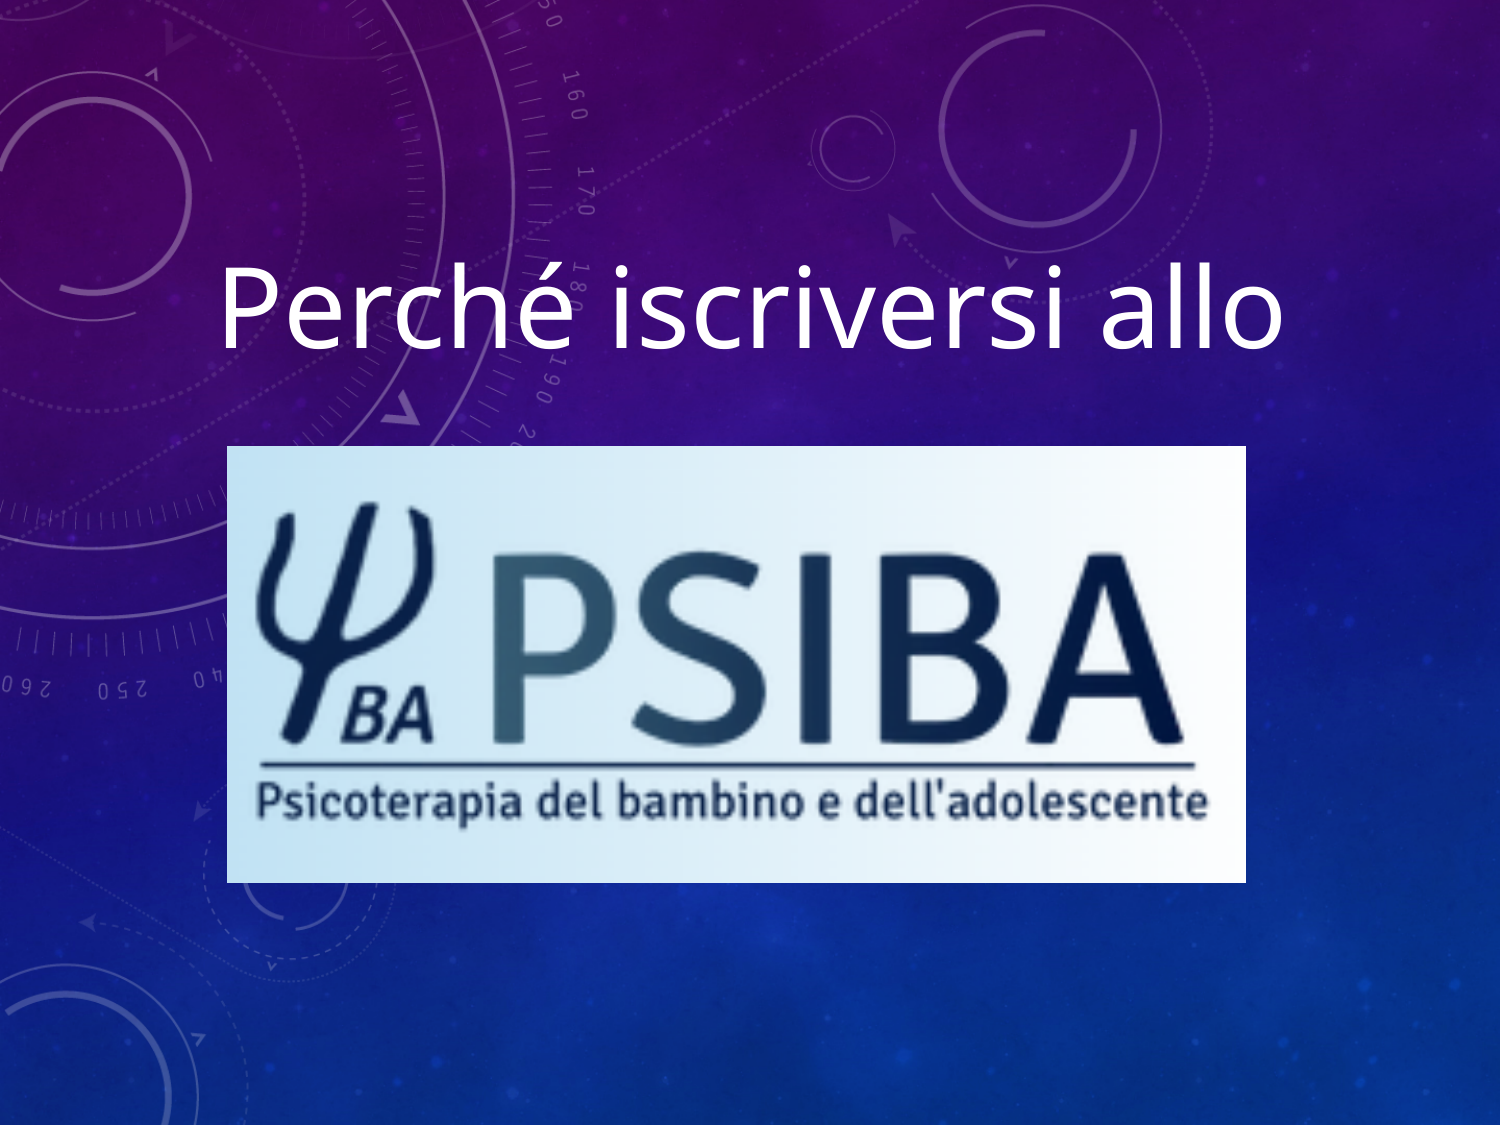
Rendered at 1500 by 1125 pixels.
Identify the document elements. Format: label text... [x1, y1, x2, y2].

picture [0, 0, 1500, 1125]
text_box Perché iscriversi allo [71, 155, 1347, 379]
